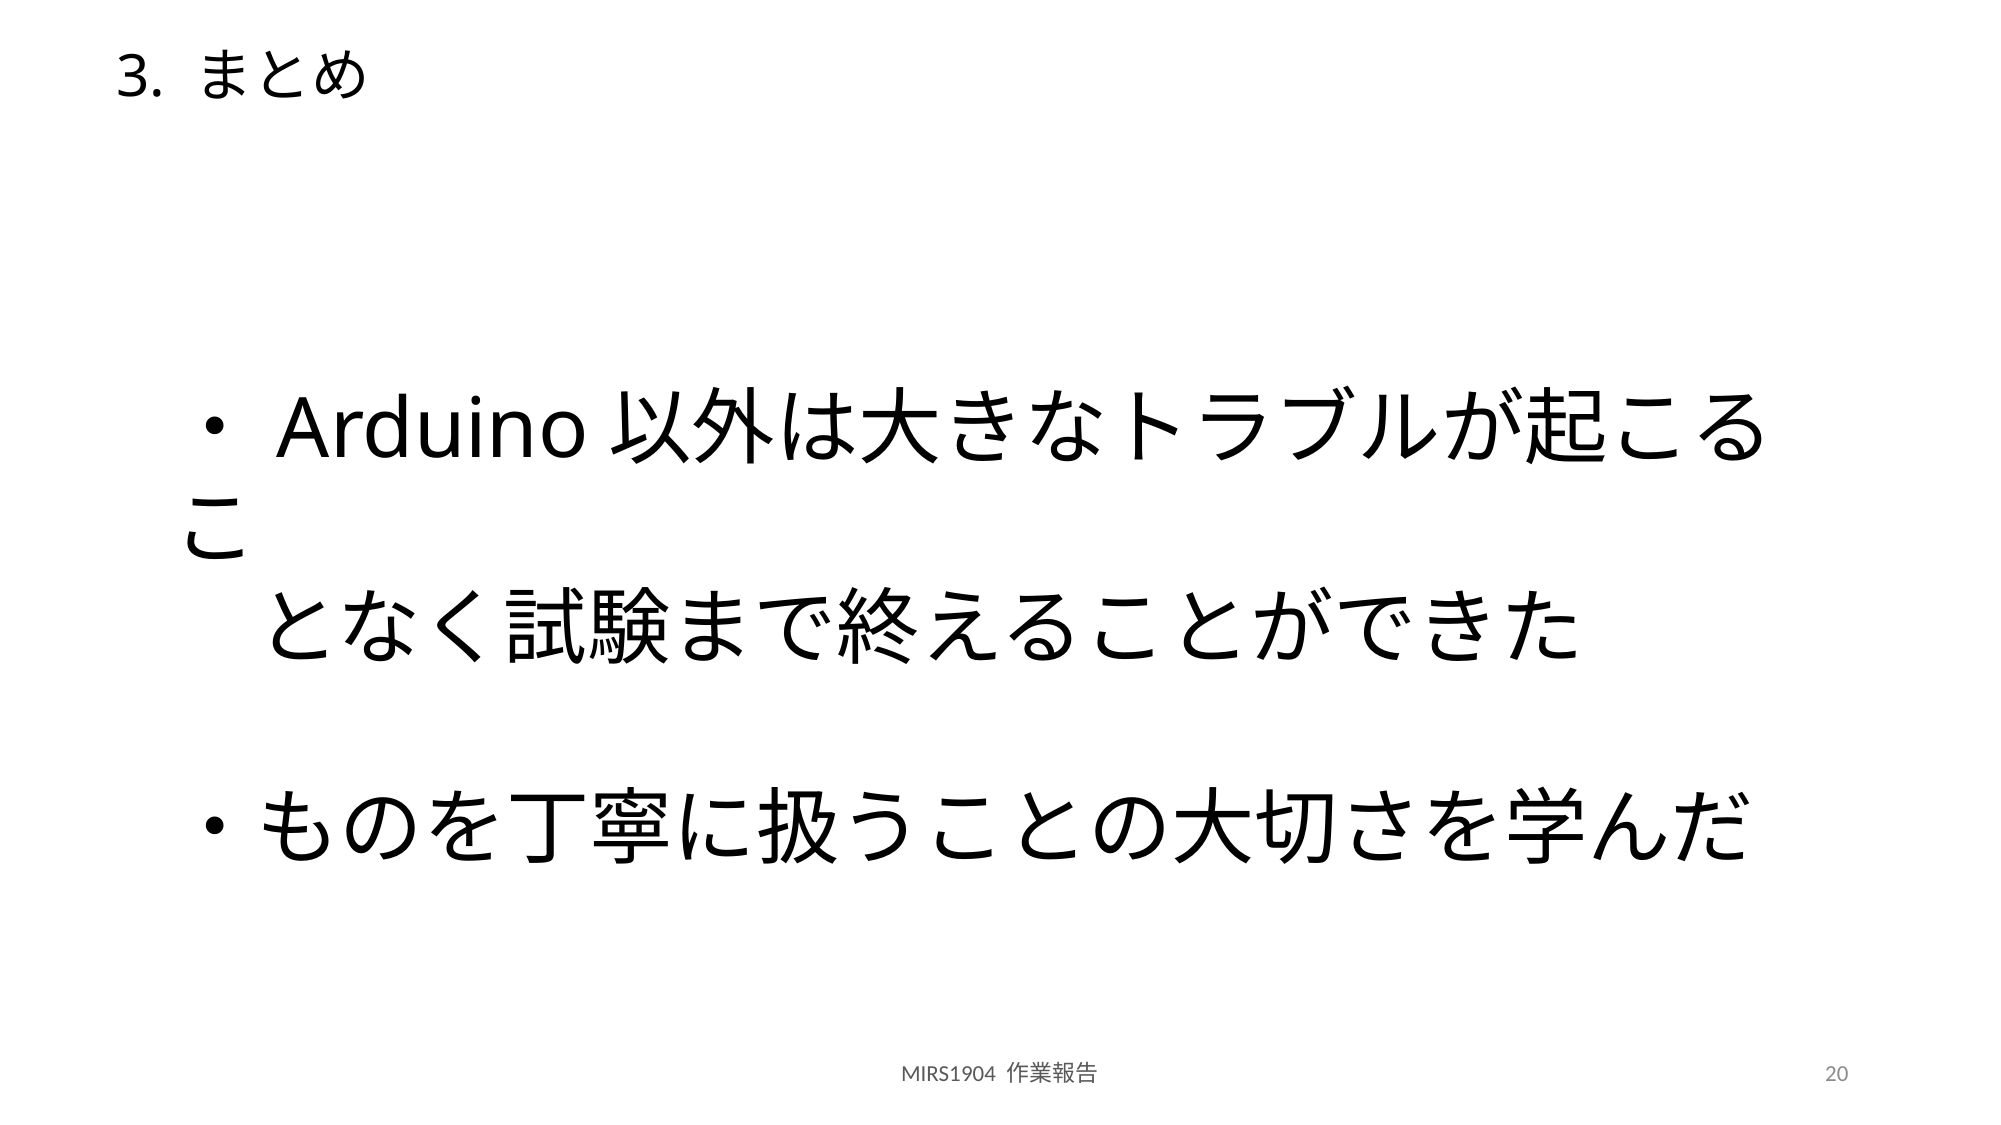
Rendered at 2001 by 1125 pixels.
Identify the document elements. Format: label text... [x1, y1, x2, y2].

text_box ・Arduino以外は大きなトラブルが起こるこ となく試験まで終えることができた ・ものを丁寧に扱うことの大切さを学んだ [158, 366, 1841, 882]
title 3. まとめ [101, 44, 984, 111]
footer MIRS1904 作業報告 [662, 1042, 1338, 1103]
slide_number 20 [1413, 1042, 1864, 1103]
